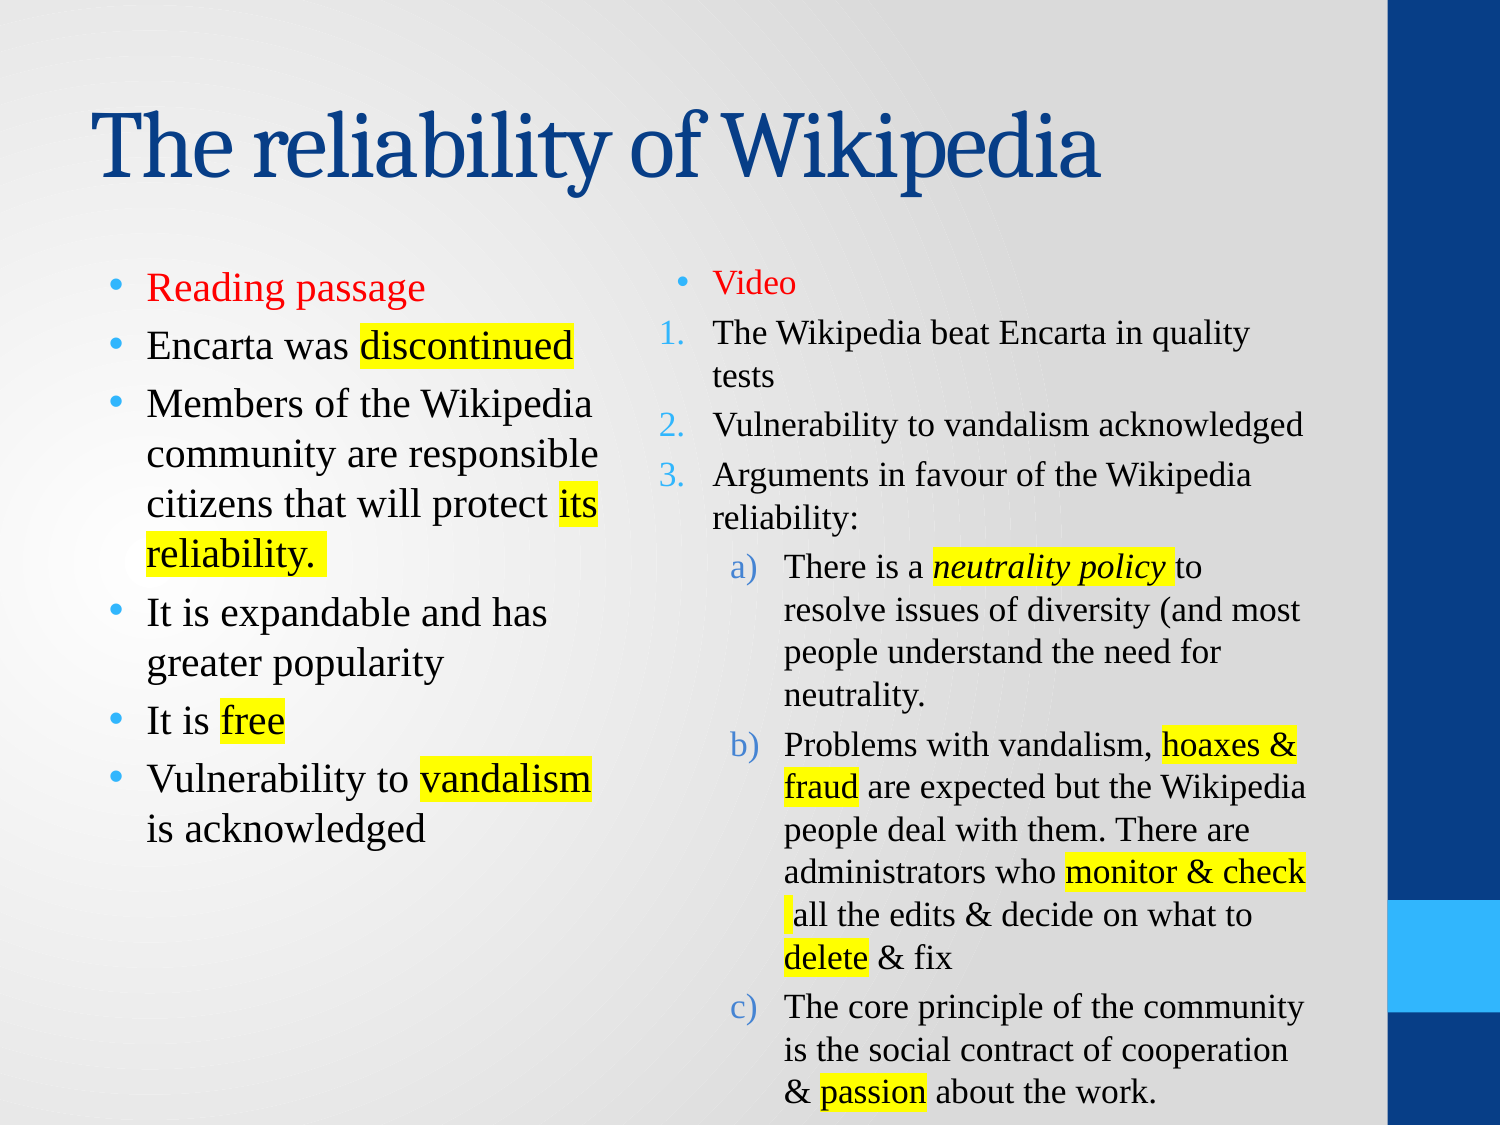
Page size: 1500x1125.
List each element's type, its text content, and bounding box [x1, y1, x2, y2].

title The reliability of Wikipedia [75, 45, 1325, 233]
list Reading passage Encarta was discontinued Members of the Wikipedia community are responsible citizens that will protect its reliability. It is expandable and has greater popularity It is free Vulnerability to vandalism is acknowledged [75, 251, 621, 1005]
list Video The Wikipedia beat Encarta in quality tests Vulnerability to vandalism acknowledged Arguments in favour of the Wikipedia reliability: There is a neutrality policy to resolve issues of diversity (and most people understand the need for neutrality. Problems with vandalism, hoaxes & fraud are expected but the Wikipedia people deal with them. There are administrators who monitor & check all the edits & decide on what to delete & fix The core principle of the community is the social contract of cooperation & passion about the work. [643, 251, 1325, 1125]
